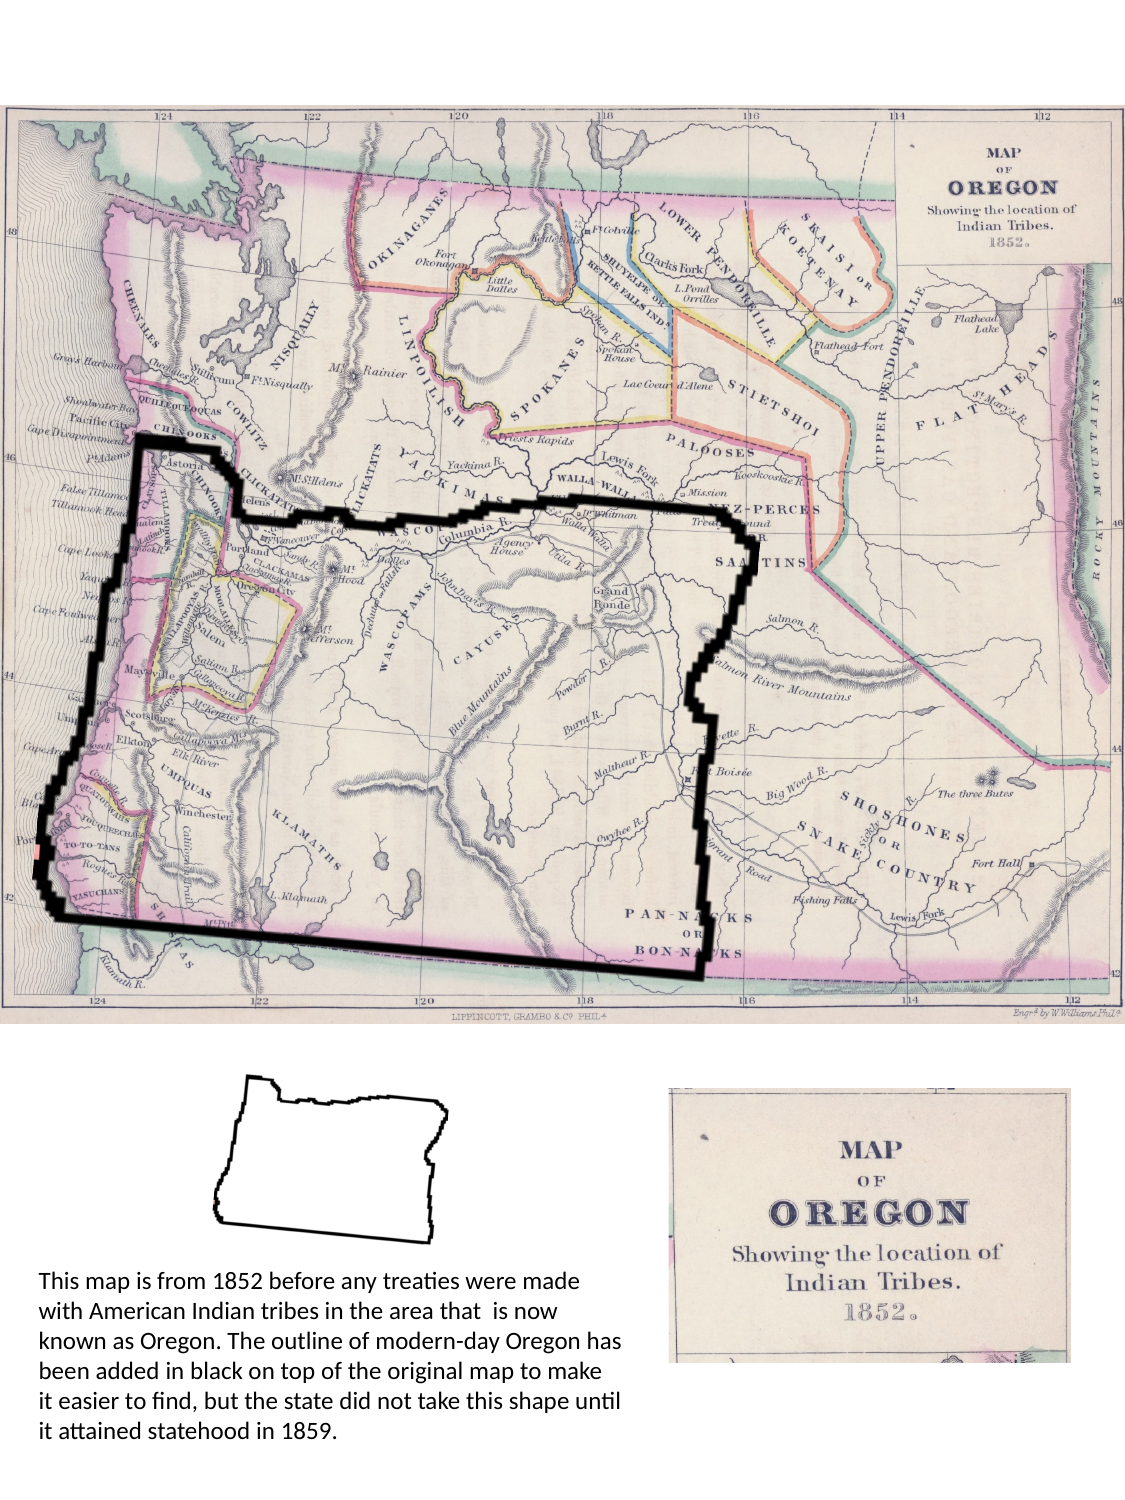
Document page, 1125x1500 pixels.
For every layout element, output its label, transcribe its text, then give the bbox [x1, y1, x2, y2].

picture [668, 1088, 1071, 1363]
picture [218, 1054, 444, 1263]
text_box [0, 105, 1125, 1044]
text_box This map is from 1852 before any treaties were made with American Indian tribes in the area that is now known as Oregon. The outline of modern-day Oregon has been added in black on top of the original map to make it easier to find, but the state did not take this shape until it attained statehood in 1859. [23, 1257, 638, 1452]
